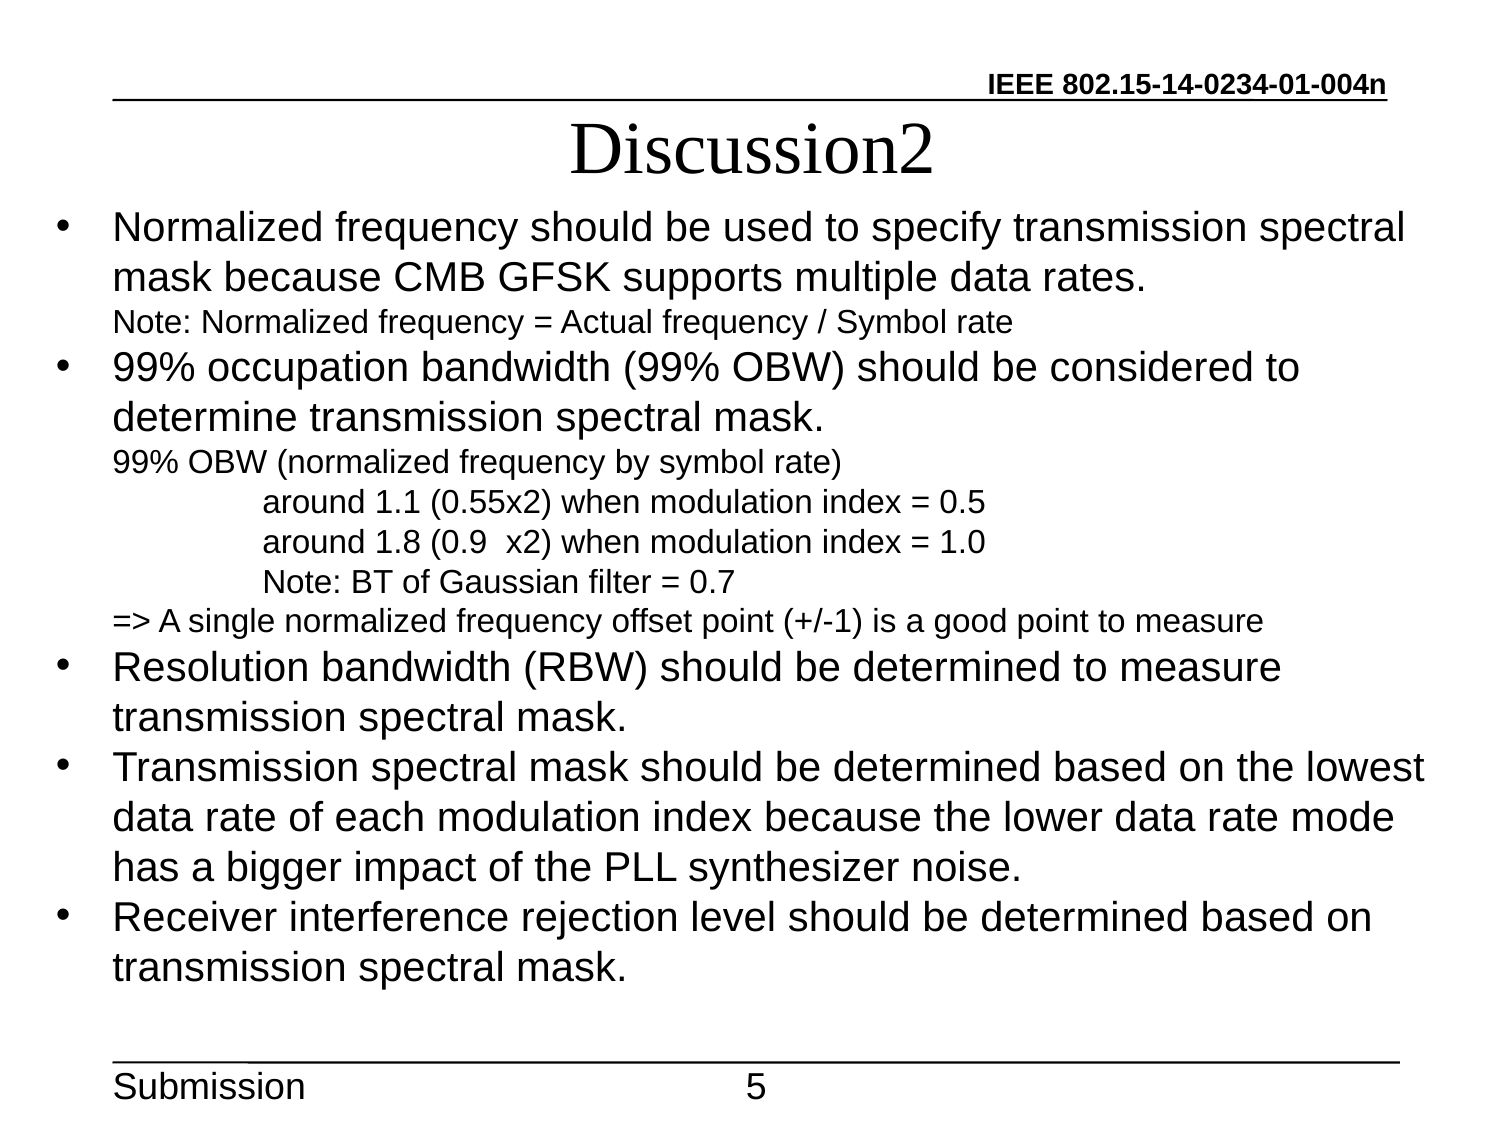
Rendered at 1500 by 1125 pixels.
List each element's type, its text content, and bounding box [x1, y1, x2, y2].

title Discussion2 [47, 101, 1459, 185]
slide_number 5 [712, 1061, 800, 1093]
text_box Normalized frequency should be used to specify transmission spectral mask because CMB GFSK supports multiple data rates. Note: Normalized frequency = Actual frequency / Symbol rate 99% occupation bandwidth (99% OBW) should be considered to determine transmission spectral mask. 99% OBW (normalized frequency by symbol rate) around 1.1 (0.55x2) when modulation index = 0.5 around 1.8 (0.9 x2) when modulation index = 1.0 Note: BT of Gaussian filter = 0.7 => A single normalized frequency offset point (+/-1) is a good point to measure Resolution bandwidth (RBW) should be determined to measure transmission spectral mask. Transmission spectral mask should be determined based on the lowest data rate of each modulation index because the lower data rate mode has a bigger impact of the PLL synthesizer noise. Receiver interference rejection level should be determined based on transmission spectral mask. [41, 192, 1453, 998]
